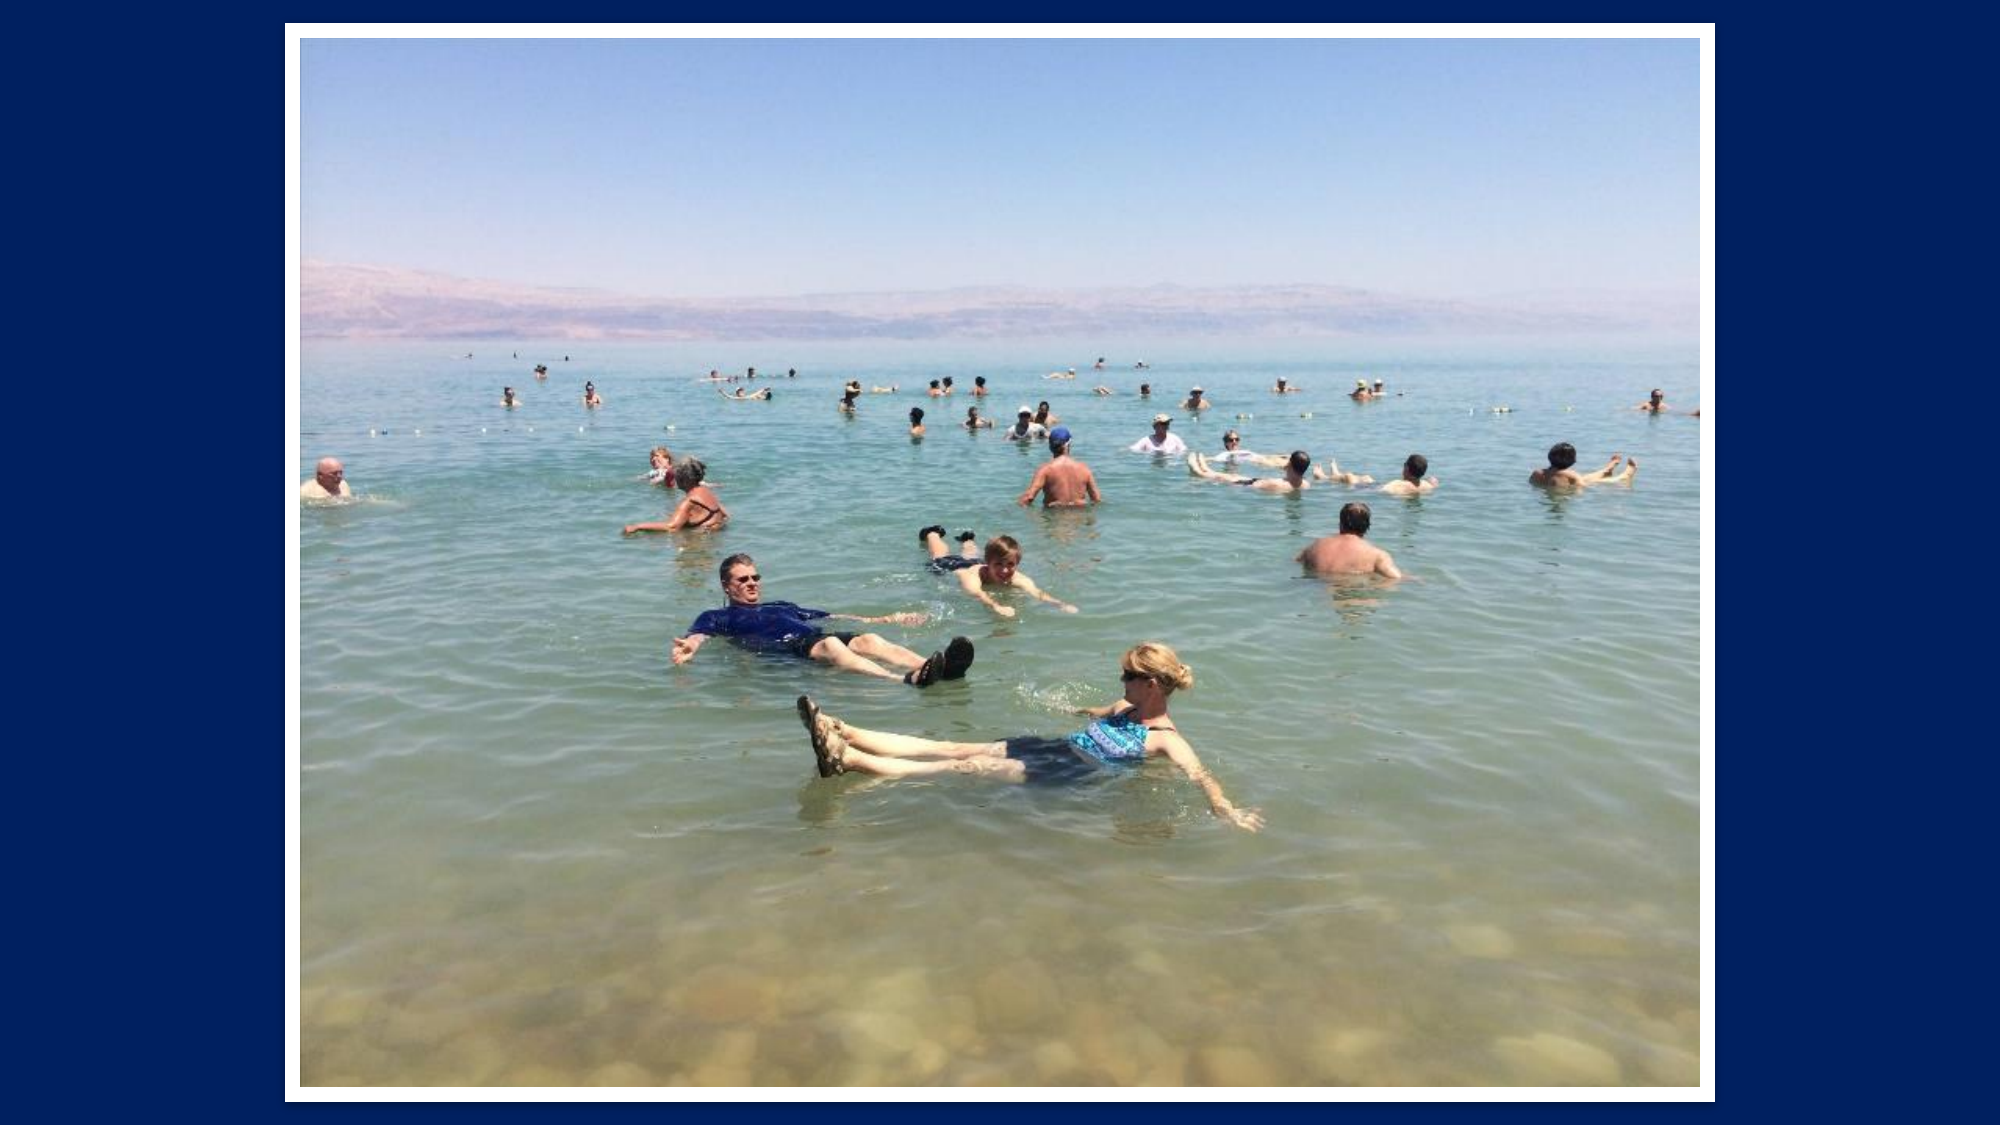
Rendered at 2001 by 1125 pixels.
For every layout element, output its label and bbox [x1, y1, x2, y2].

picture [299, 37, 1701, 1088]
